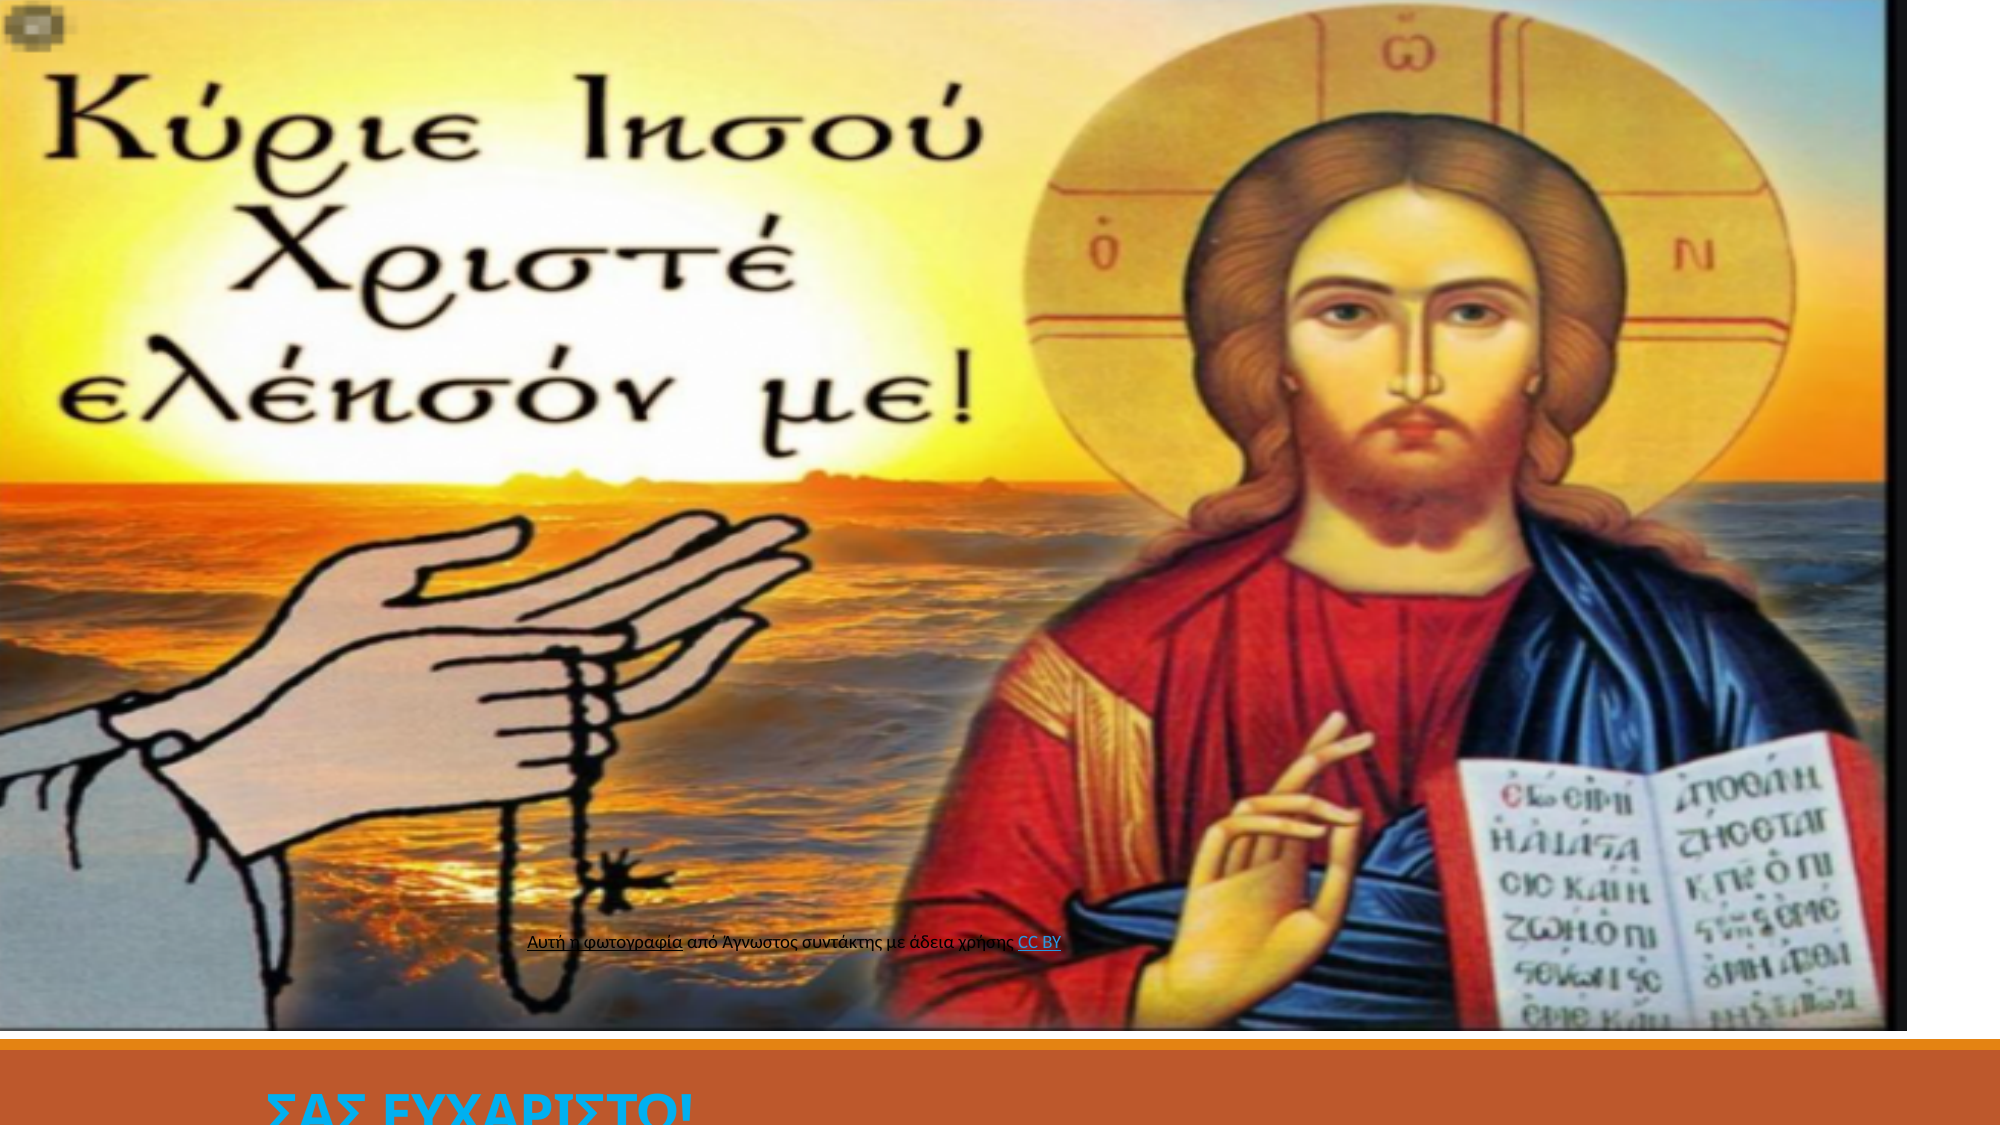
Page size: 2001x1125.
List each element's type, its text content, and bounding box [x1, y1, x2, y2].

picture [0, 0, 1907, 1031]
title ΣΑΣ ΕΥΧΑΡΙΣΤΩ! [0, 1052, 1357, 1125]
